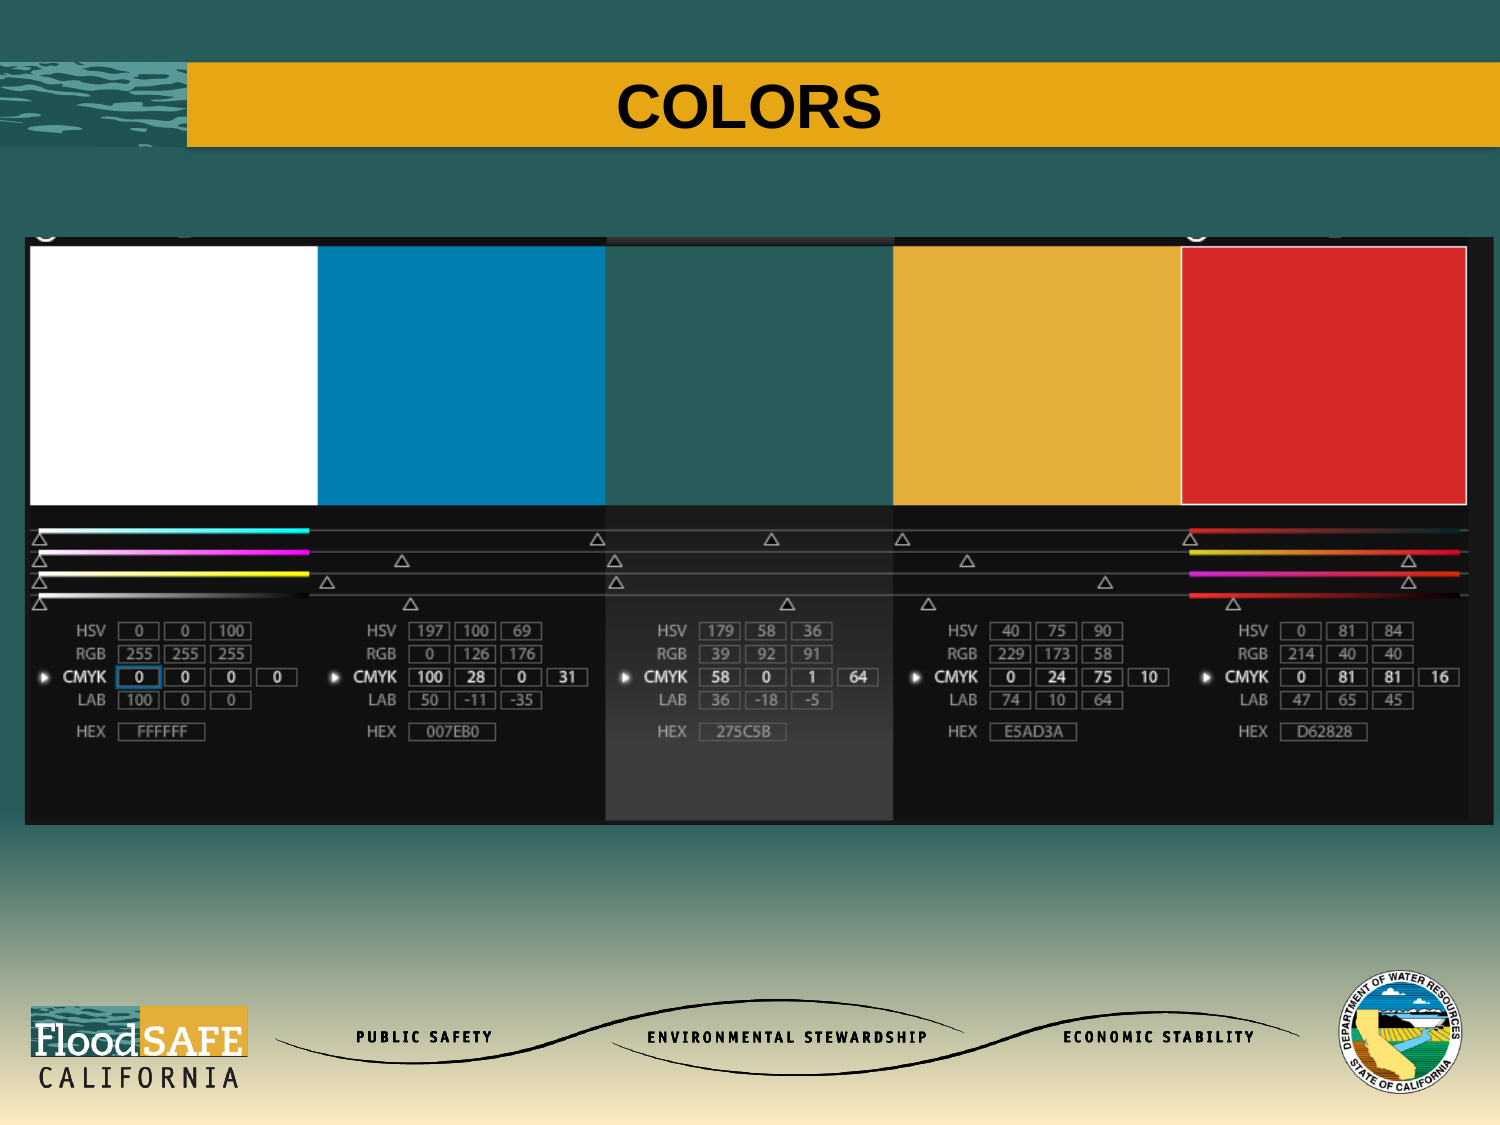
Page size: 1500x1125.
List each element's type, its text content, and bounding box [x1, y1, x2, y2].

picture [24, 999, 254, 1097]
picture [275, 999, 1300, 1076]
title Colors [0, 62, 1500, 151]
picture [24, 237, 1494, 826]
picture [1337, 968, 1463, 1094]
